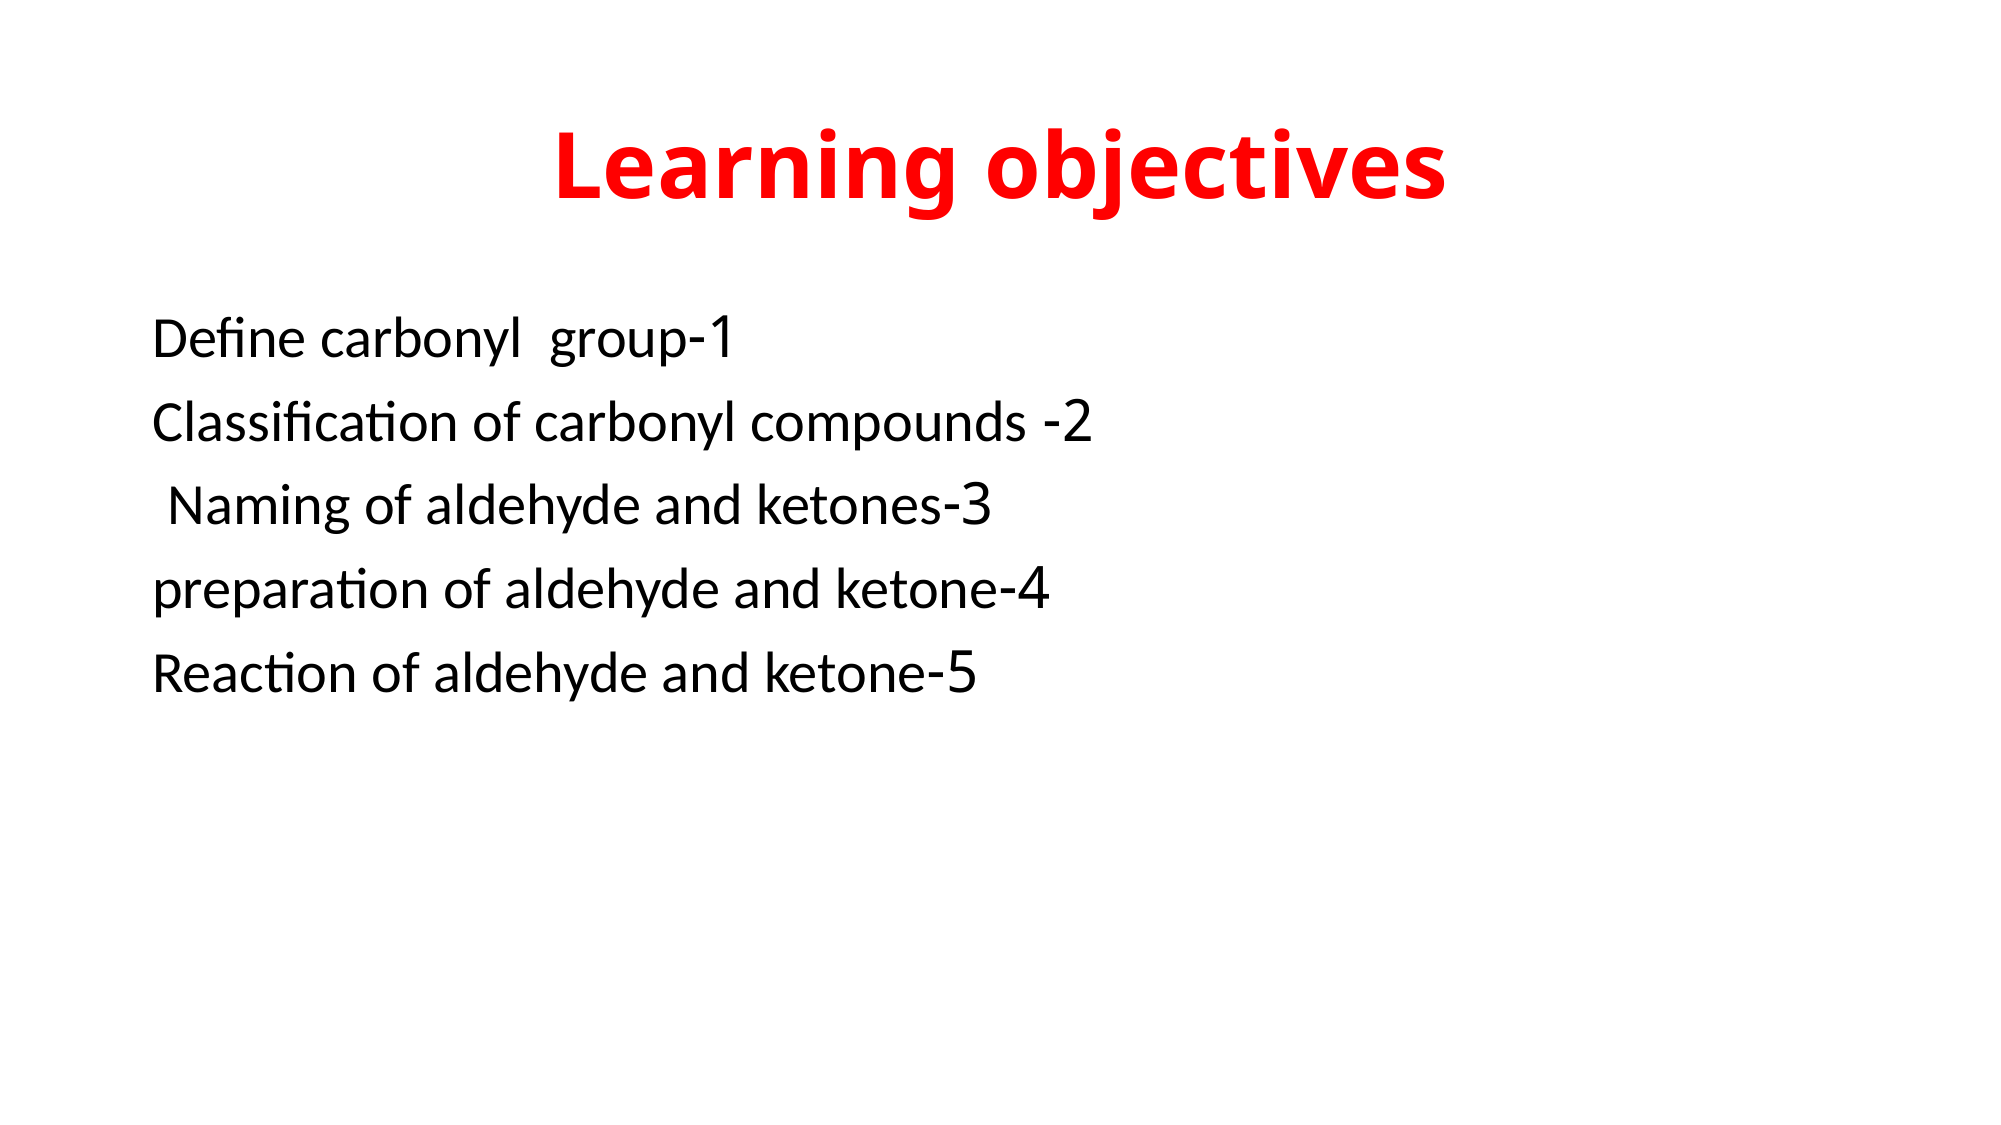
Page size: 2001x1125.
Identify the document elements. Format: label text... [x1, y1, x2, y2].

title Learning objectives [137, 59, 1863, 278]
list 1-Define carbonyl group 2- Classification of carbonyl compounds 3-Naming of aldehyde and ketones 4-preparation of aldehyde and ketone 5-Reaction of aldehyde and ketone [137, 299, 1863, 1014]
